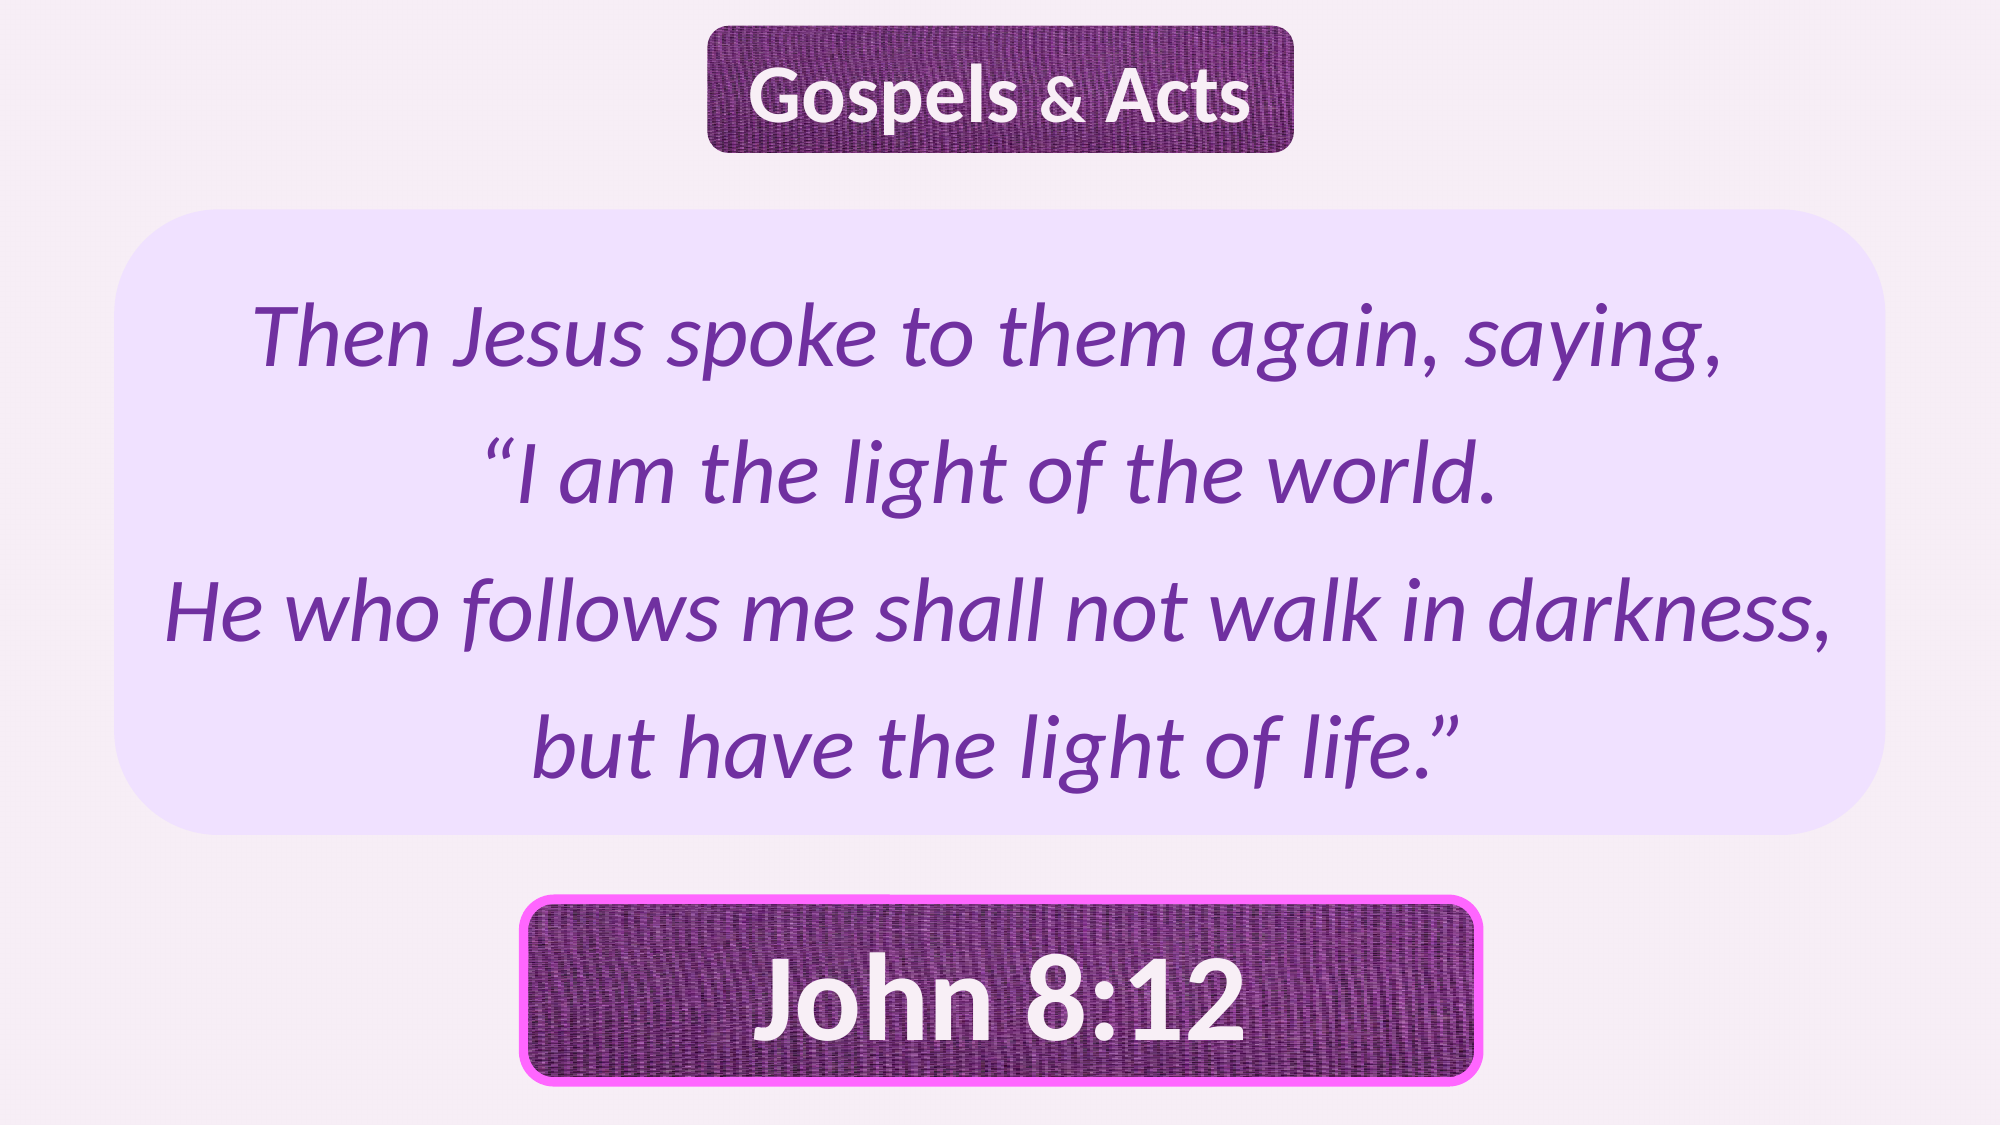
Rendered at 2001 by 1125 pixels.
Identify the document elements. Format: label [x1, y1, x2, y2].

text_box [0, 0, 2000, 1124]
